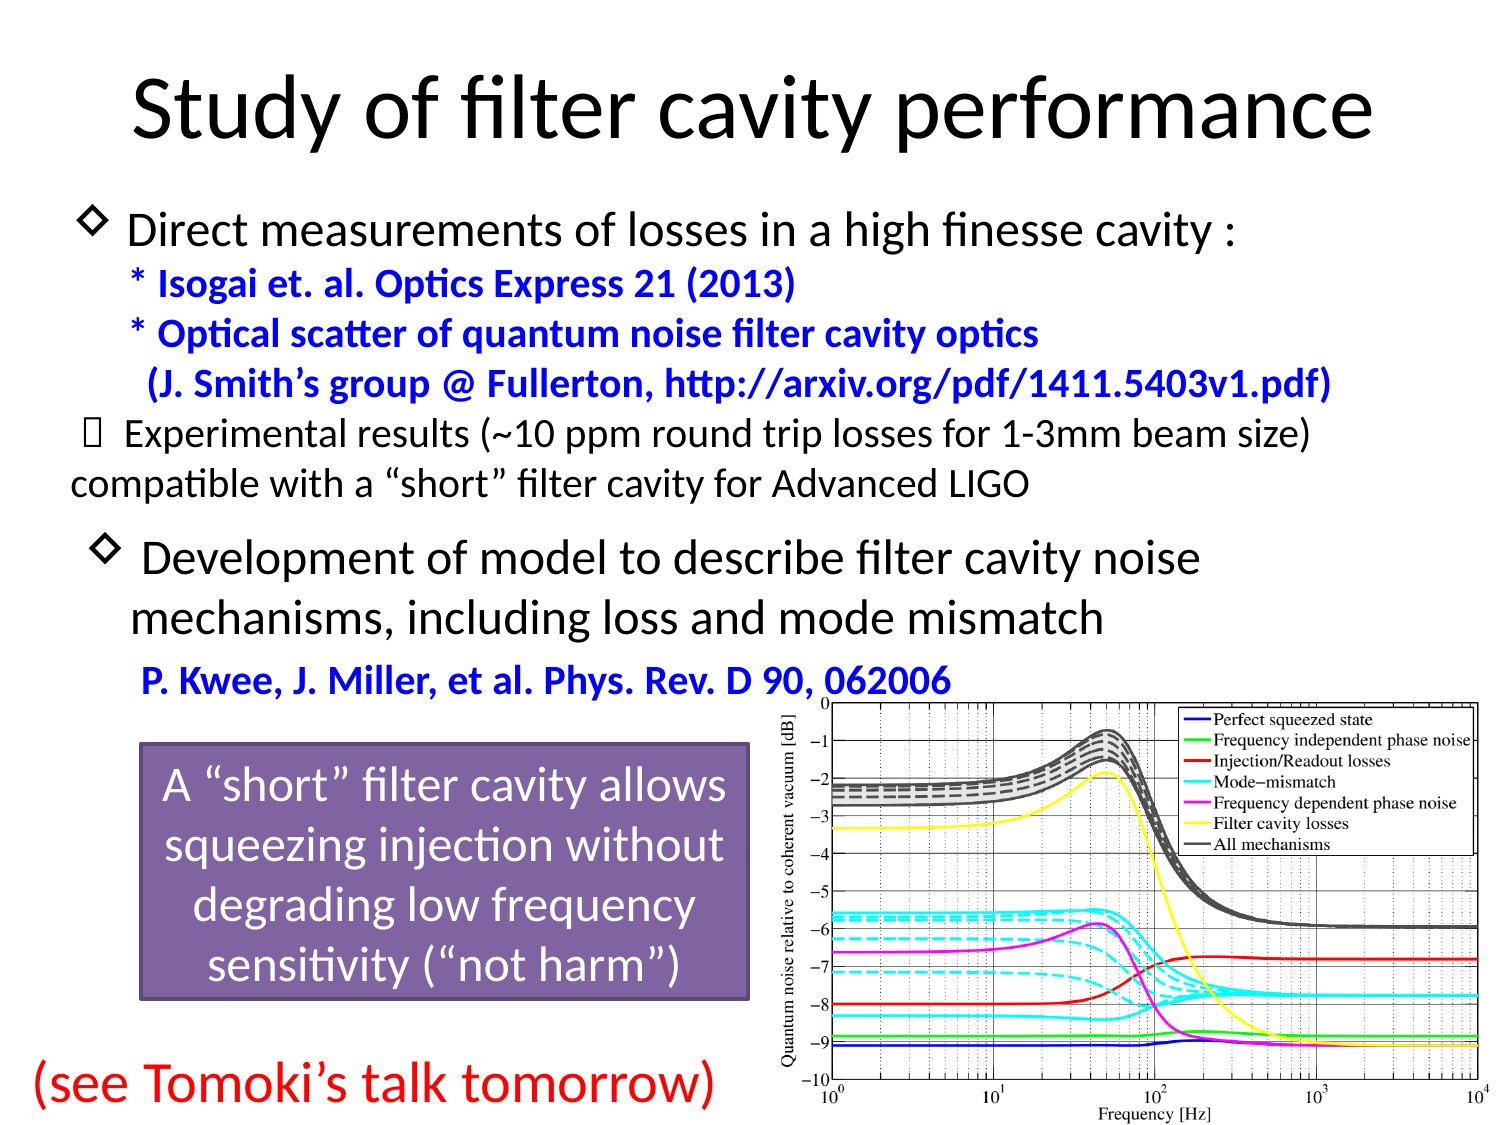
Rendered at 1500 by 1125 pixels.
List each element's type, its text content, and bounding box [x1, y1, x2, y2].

text_box Direct measurements of losses in a high finesse cavity : * Isogai et. al. Optics Express 21 (2013) * Optical scatter of quantum noise filter cavity optics (J. Smith’s group @ Fullerton, http://arxiv.org/pdf/1411.5403v1.pdf)  Experimental results (~10 ppm round trip losses for 1-3mm beam size) compatible with a “short” filter cavity for Advanced LIGO [55, 188, 1442, 514]
text_box Development of model to describe filter cavity noise mechanisms, including loss and mode mismatch P. Kwee, J. Miller, et al. Phys. Rev. D 90, 062006 [68, 516, 1492, 712]
picture [775, 685, 1492, 1125]
title Study of filter cavity performance [30, 7, 1479, 196]
text_box A “short” filter cavity allows squeezing injection without degrading low frequency sensitivity (“not harm”) [139, 742, 750, 1001]
text_box (see Tomoki’s talk tomorrow) [16, 1036, 770, 1122]
